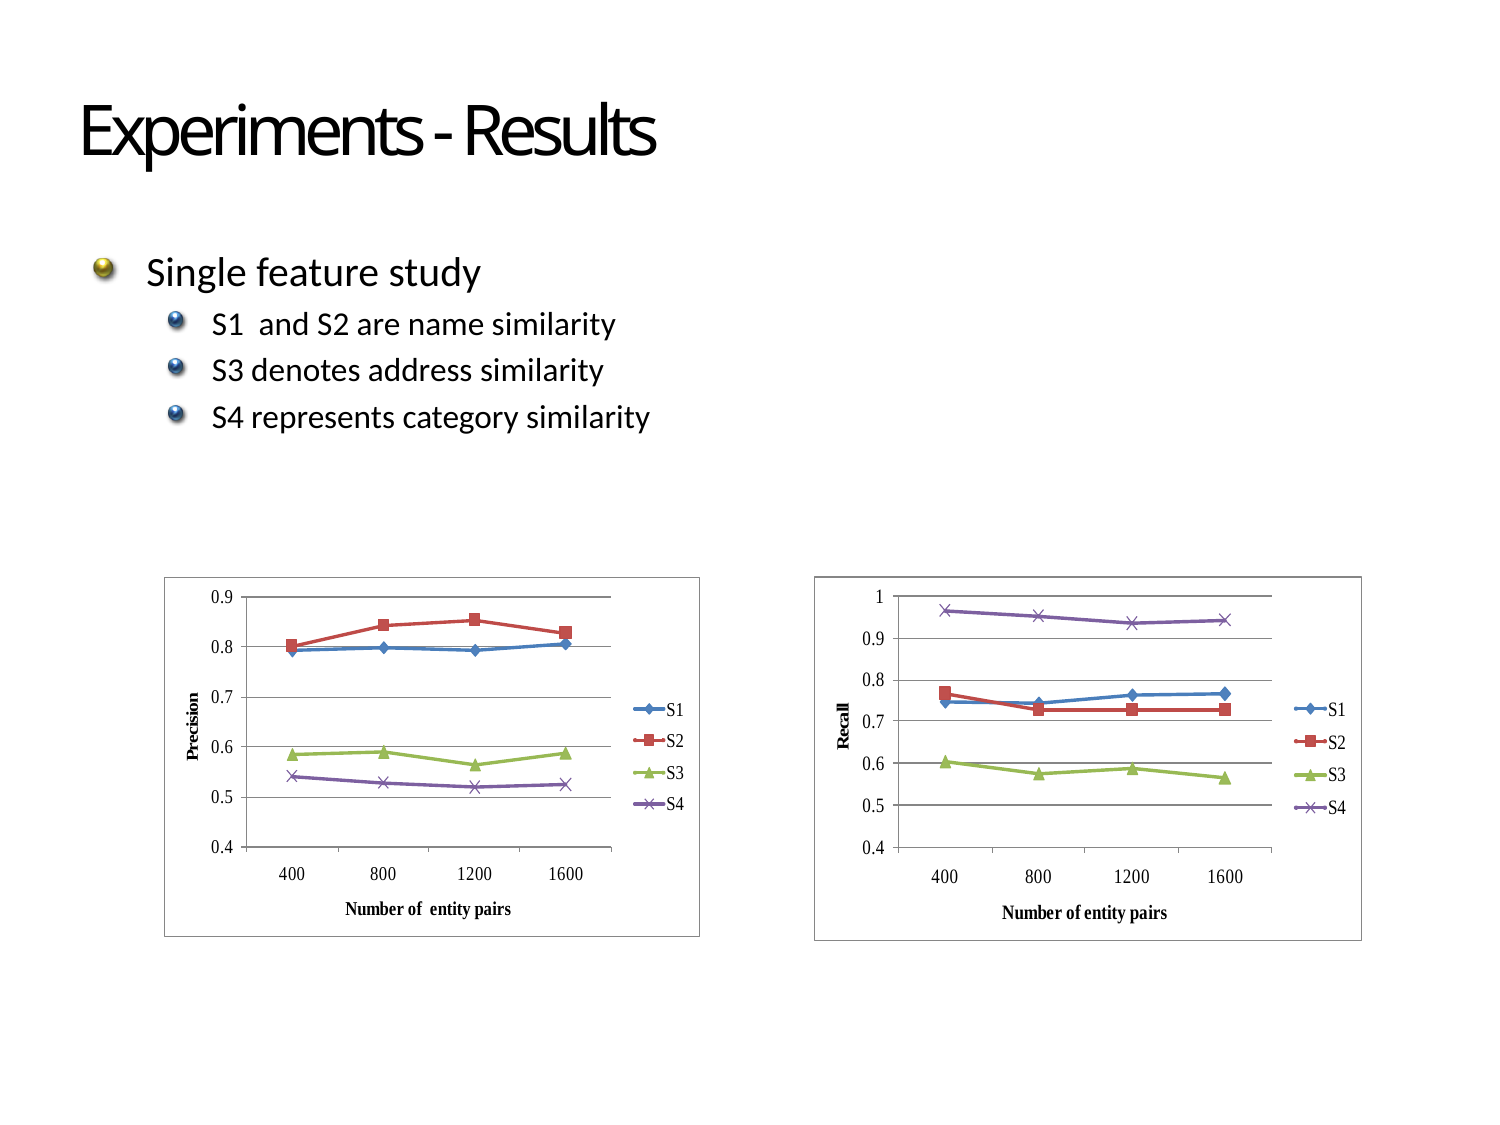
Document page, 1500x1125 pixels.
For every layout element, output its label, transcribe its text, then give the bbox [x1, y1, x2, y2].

picture [165, 403, 189, 427]
picture [812, 574, 1363, 942]
picture [165, 309, 189, 334]
picture [90, 255, 120, 285]
title Experiments - Results [62, 87, 1438, 179]
list Single feature study S1 and S2 are name similarity S3 denotes address similarity S4 represents category similarity [75, 237, 1363, 713]
picture [165, 356, 189, 380]
picture [162, 575, 701, 938]
